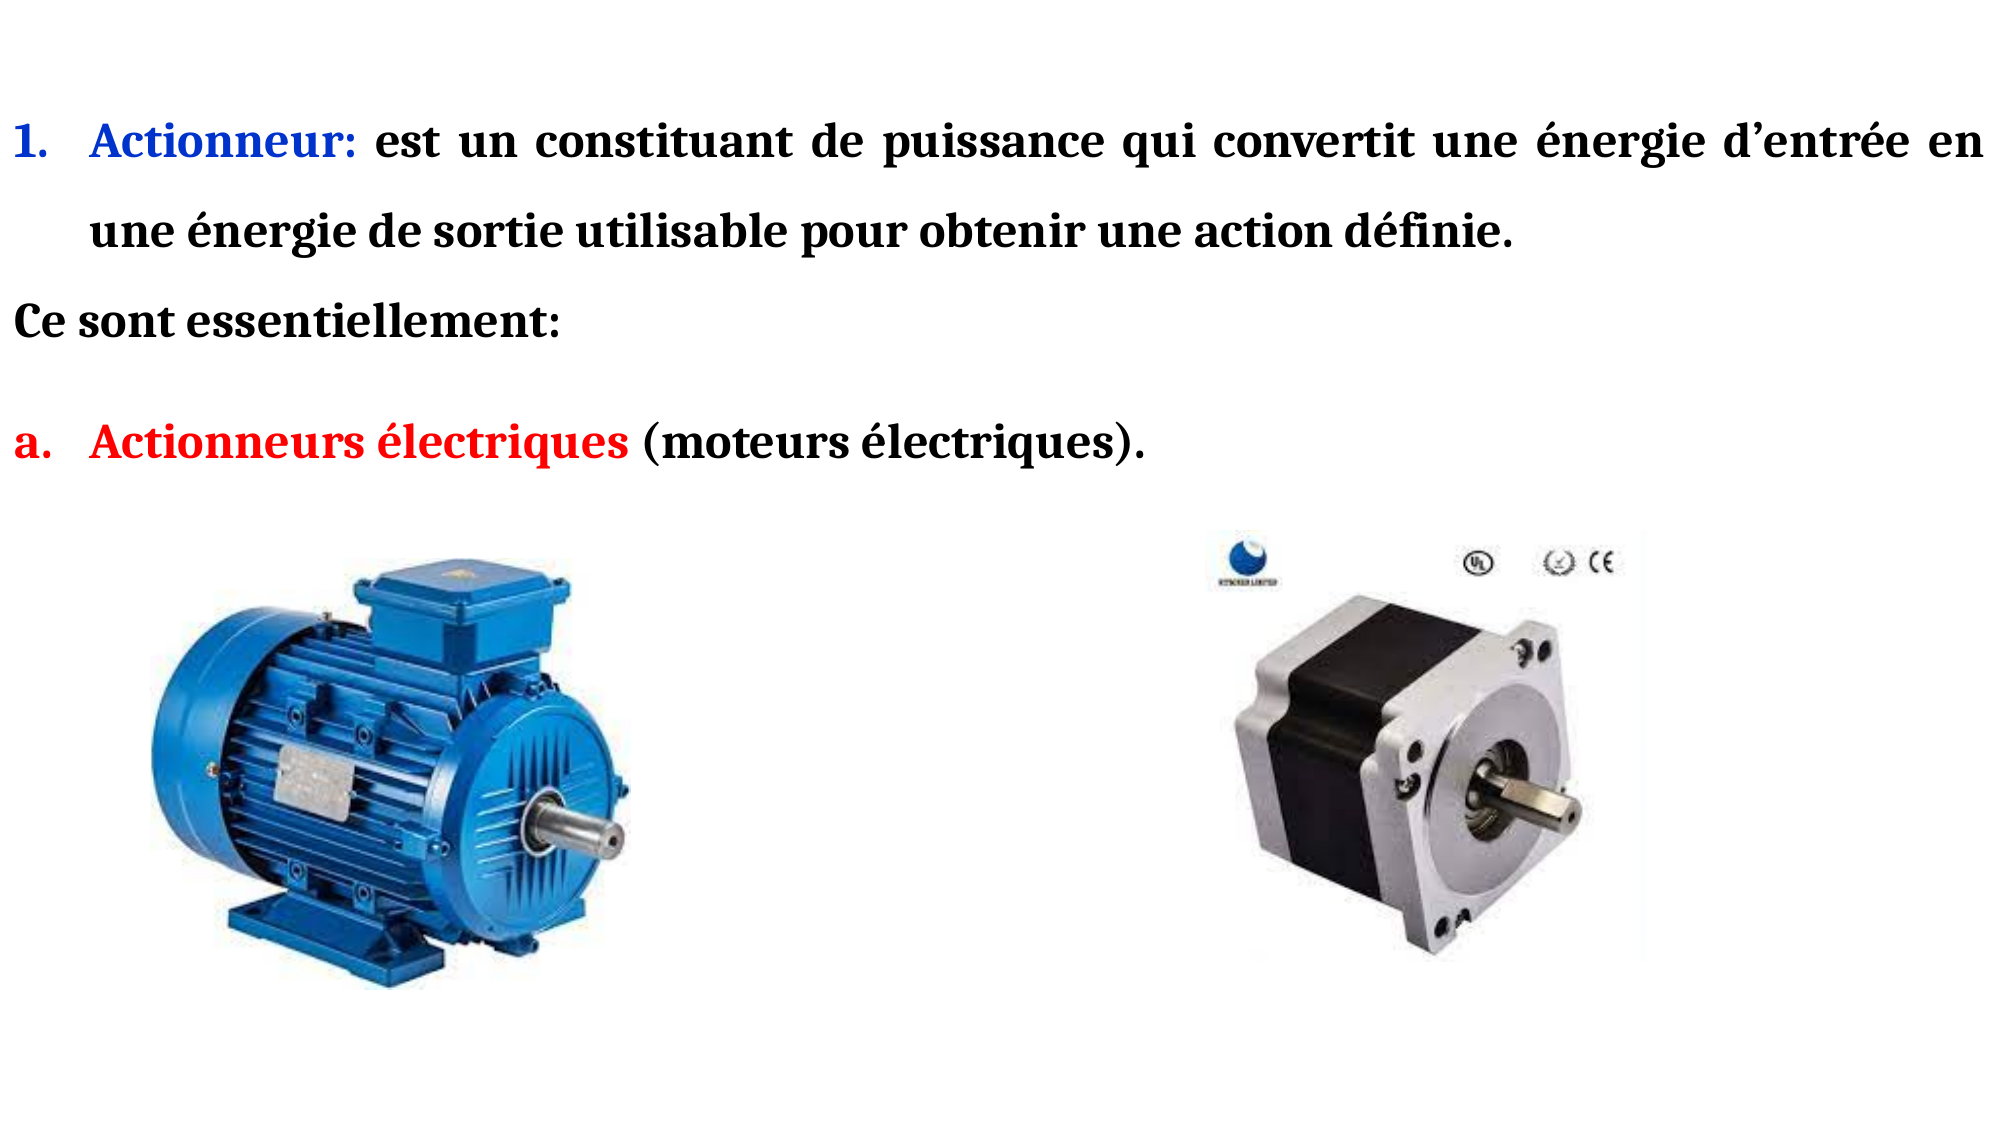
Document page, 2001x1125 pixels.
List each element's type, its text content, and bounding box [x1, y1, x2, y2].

text_box Actionneurs électriques (moteurs électriques). [0, 400, 1239, 476]
picture [150, 558, 631, 990]
picture [1205, 530, 1647, 962]
text_box Actionneur: est un constituant de puissance qui convertit une énergie d’entrée en une énergie de sortie utilisable pour obtenir une action définie. Ce sont essentiellement: [0, 69, 2000, 355]
